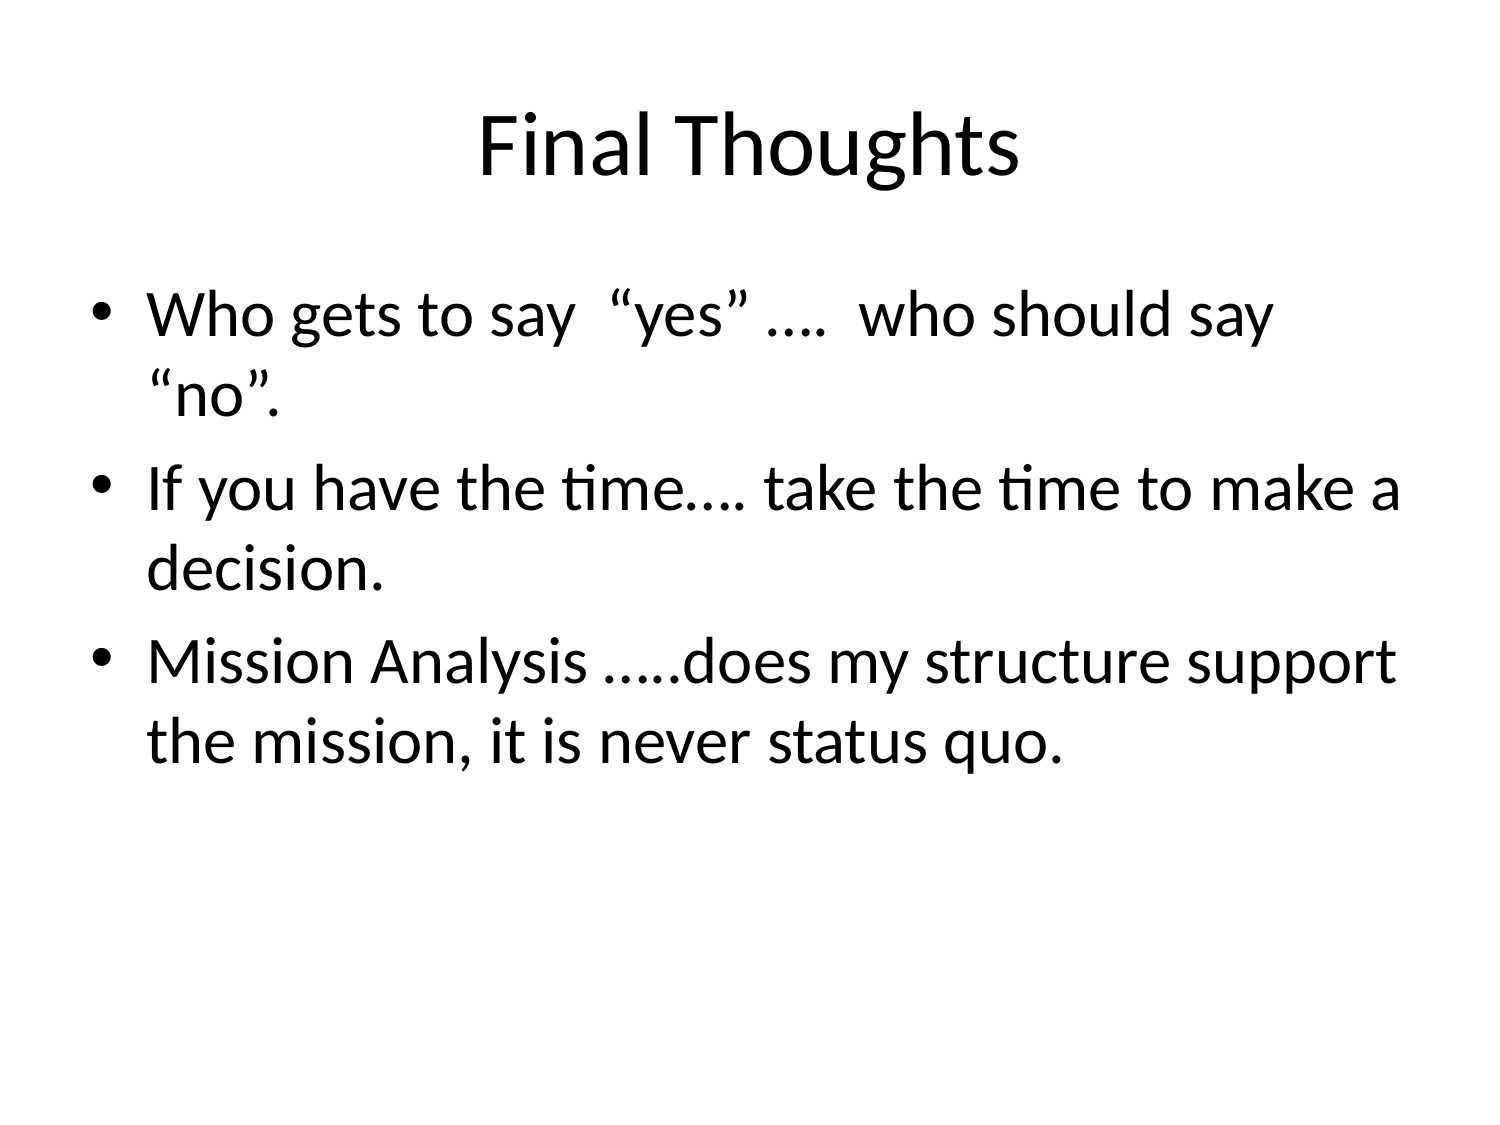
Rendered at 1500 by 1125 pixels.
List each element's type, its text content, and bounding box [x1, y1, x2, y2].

list Who gets to say “yes” …. who should say “no”. If you have the time…. take the time to make a decision. Mission Analysis …..does my structure support the mission, it is never status quo. [75, 262, 1425, 1005]
title Final Thoughts [75, 45, 1425, 233]
